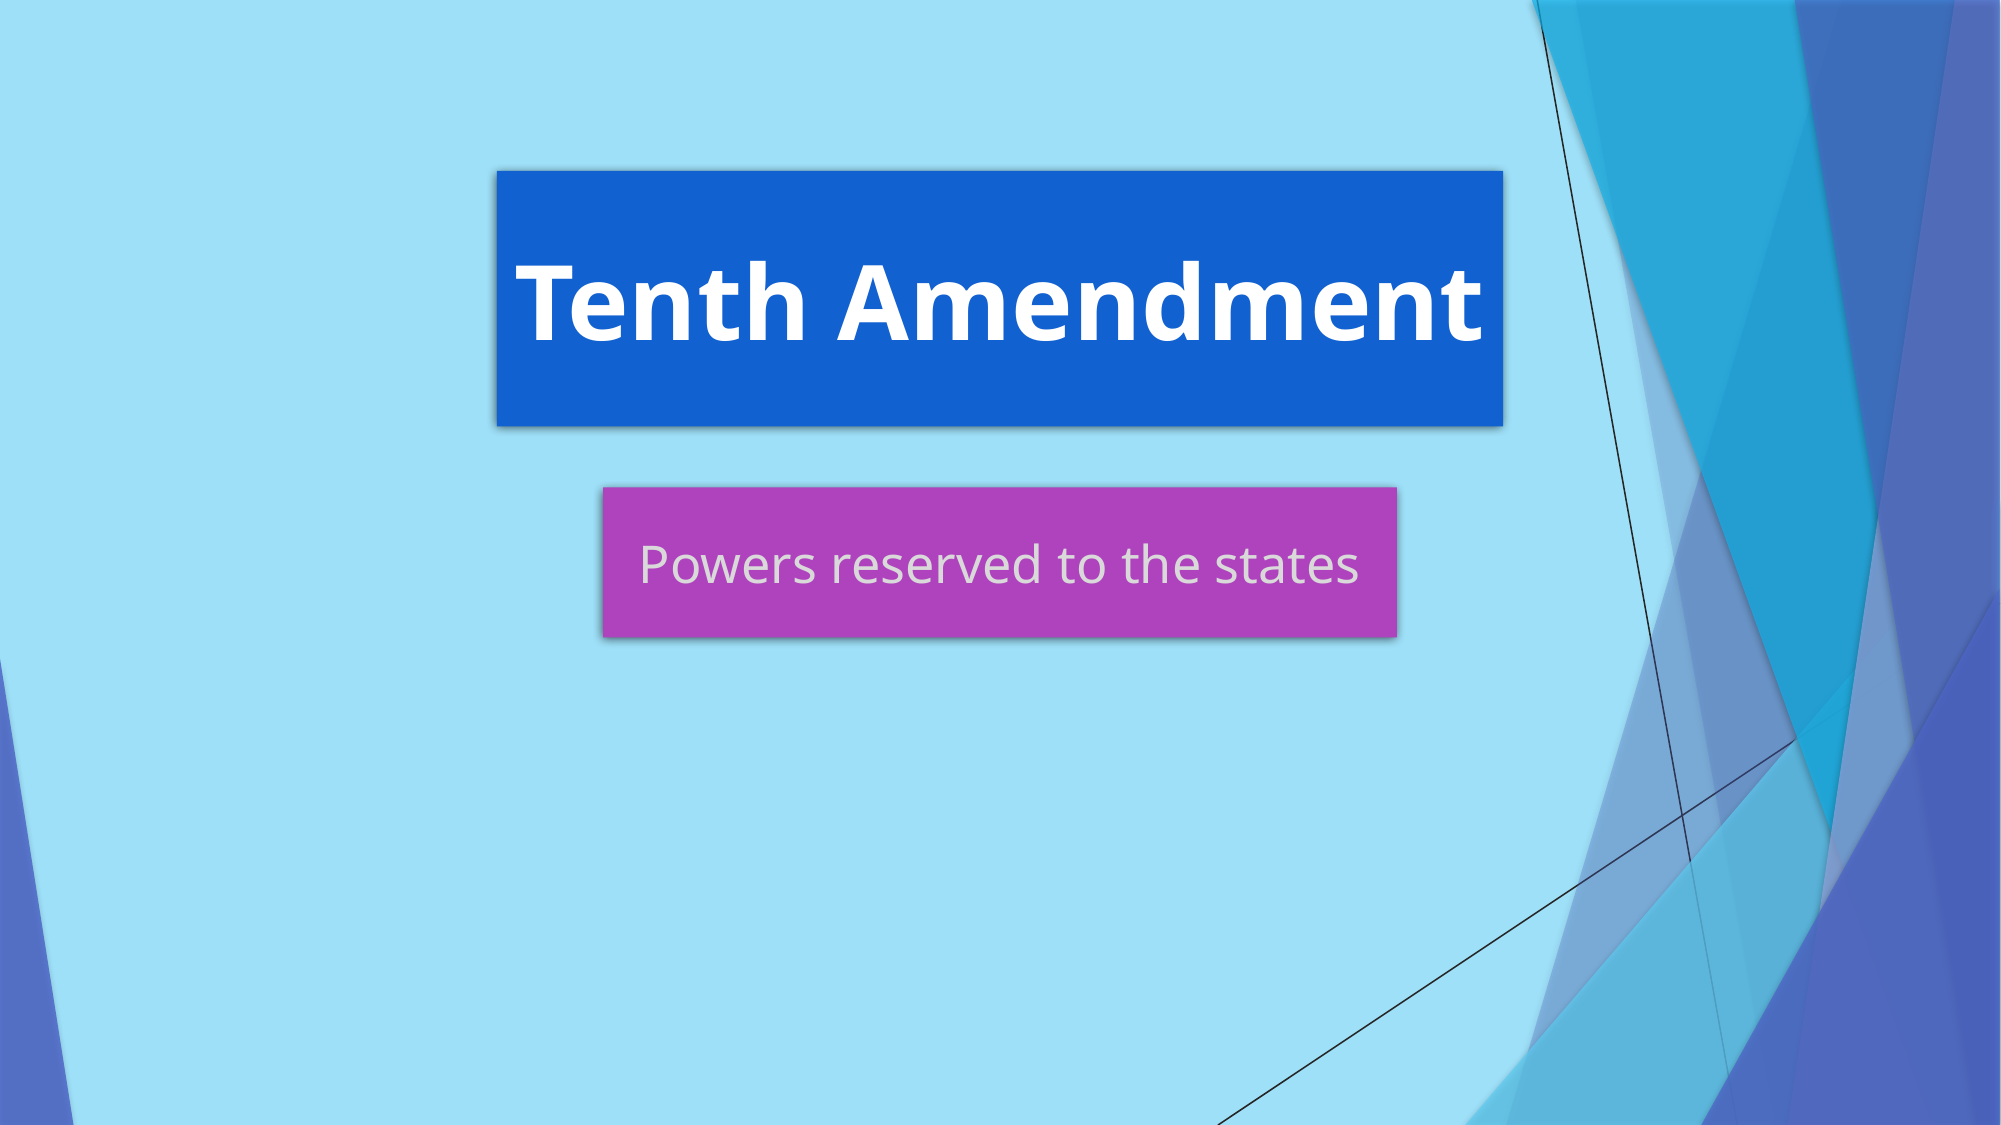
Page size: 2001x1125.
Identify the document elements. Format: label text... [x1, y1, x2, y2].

text_box Powers reserved to the states [603, 487, 1397, 638]
text_box Tenth Amendment [496, 170, 1504, 427]
